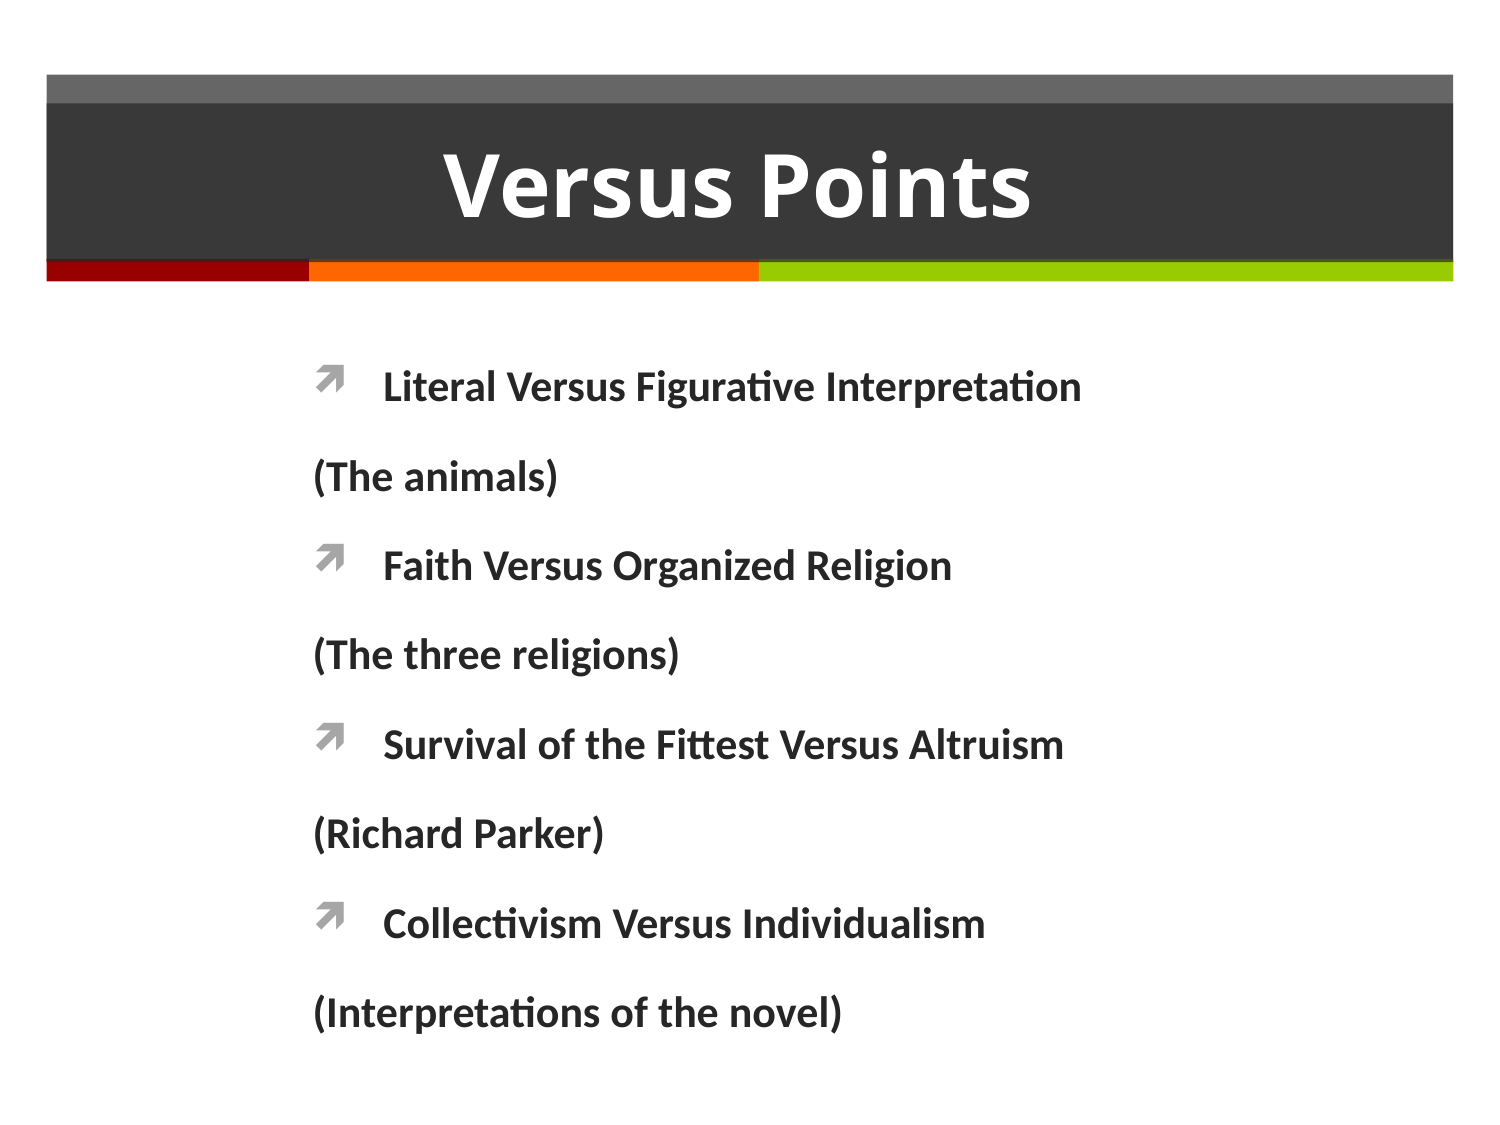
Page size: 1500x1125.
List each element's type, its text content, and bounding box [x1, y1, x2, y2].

list Literal Versus Figurative Interpretation (The animals) Faith Versus Organized Religion (The three religions) Survival of the Fittest Versus Altruism (Richard Parker) Collectivism Versus Individualism (Interpretations of the novel) [297, 350, 1216, 1048]
title Versus Points [46, 103, 1454, 263]
